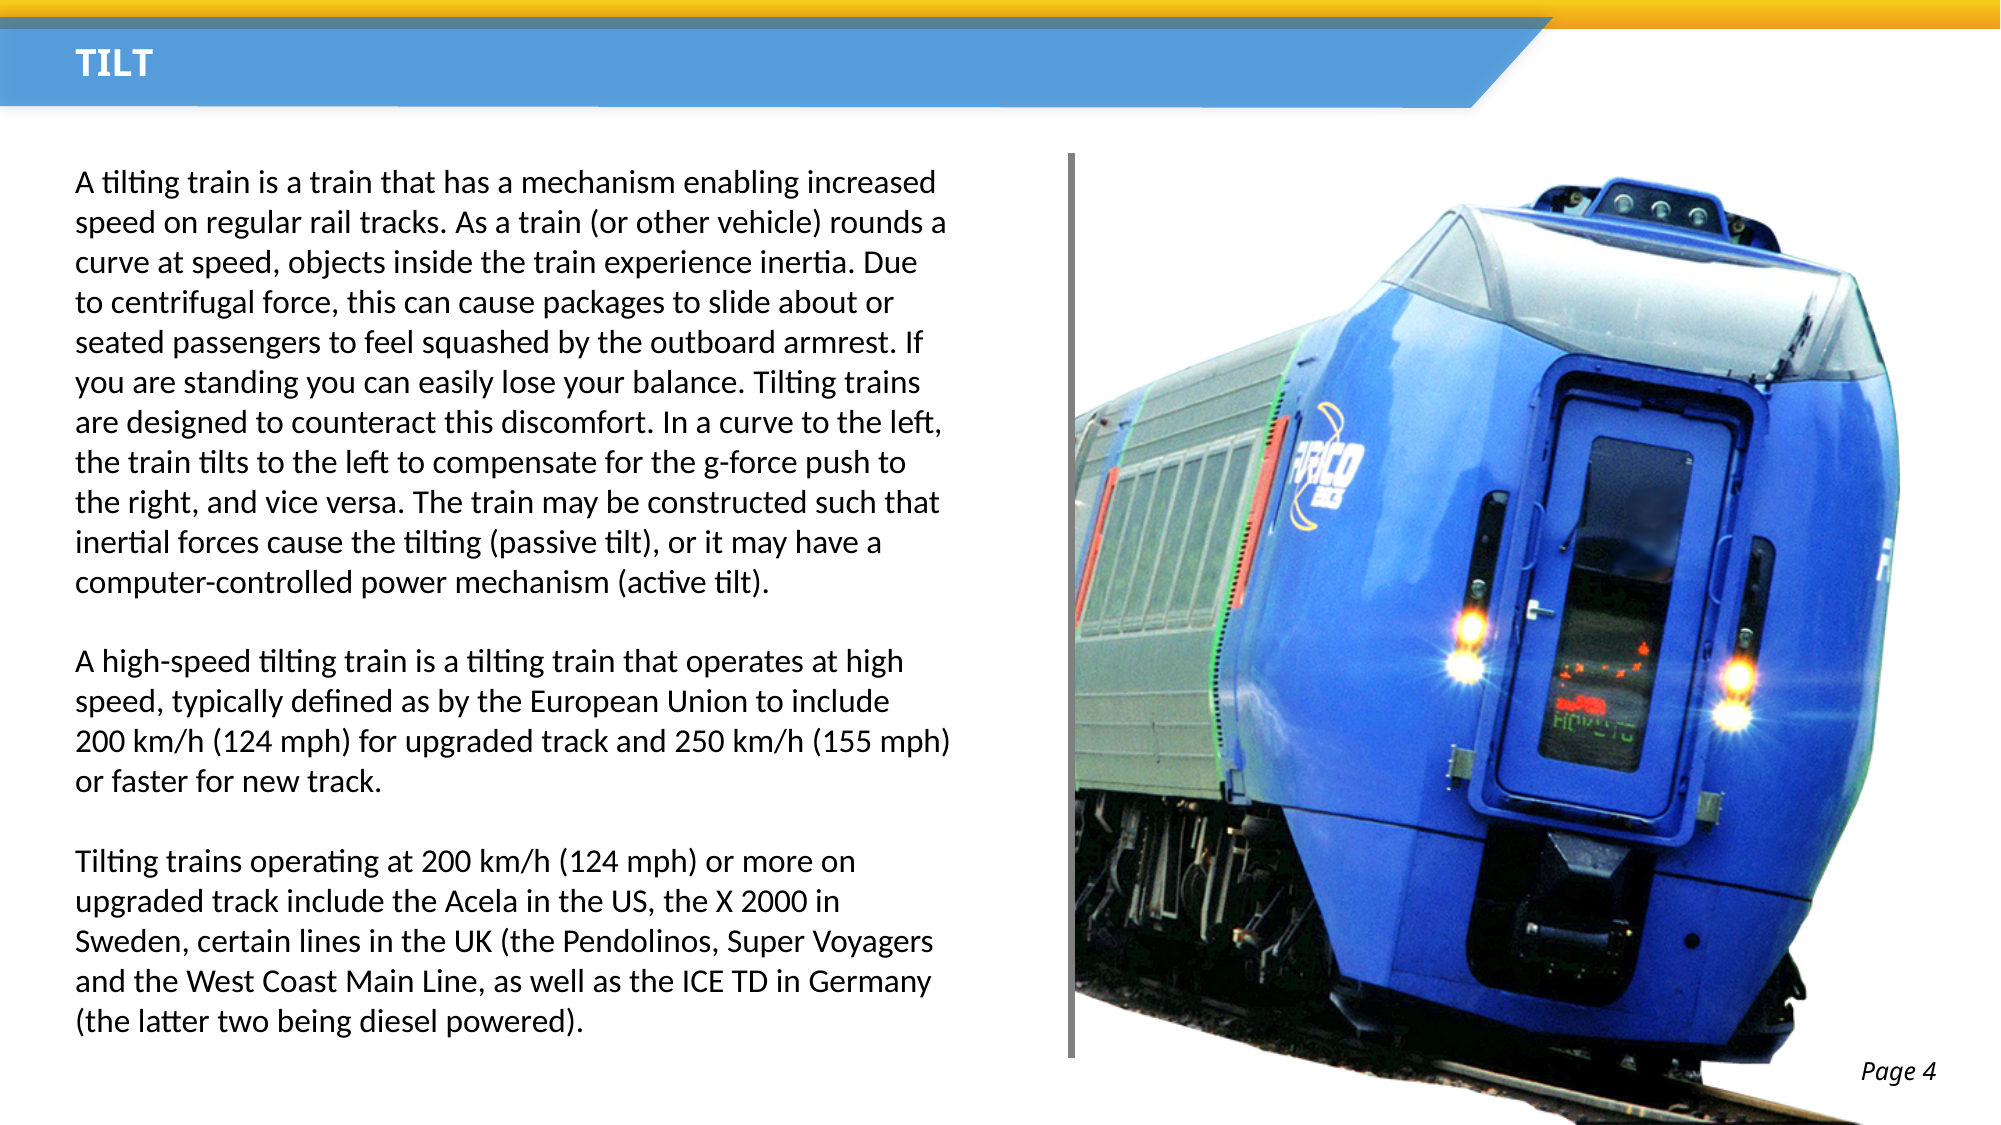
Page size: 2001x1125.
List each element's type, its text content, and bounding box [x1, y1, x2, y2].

text_box TILT [60, 32, 1071, 92]
picture [0, 0, 2001, 29]
picture [1071, 32, 2001, 1125]
text_box A tilting train is a train that has a mechanism enabling increased speed on regular rail tracks. As a train (or other vehicle) rounds a curve at speed, objects inside the train experience inertia. Due to centrifugal force, this can cause packages to slide about or seated passengers to feel squashed by the outboard armrest. If you are standing you can easily lose your balance. Tilting trains are designed to counteract this discomfort. In a curve to the left, the train tilts to the left to compensate for the g-force push to the right, and vice versa. The train may be constructed such that inertial forces cause the tilting (passive tilt), or it may have a computer-controlled power mechanism (active tilt). A high-speed tilting train is a tilting train that operates at high speed, typically defined as by the European Union to include 200 km/h (124 mph) for upgraded track and 250 km/h (155 mph) or faster for new track. Tilting trains operating at 200 km/h (124 mph) or more on upgraded track include the Acela in the US, the X 2000 in Sweden, certain lines in the UK (the Pendolinos, Super Voyagers and the West Coast Main Line, as well as the ICE TD in Germany (the latter two being diesel powered). [60, 153, 969, 1087]
